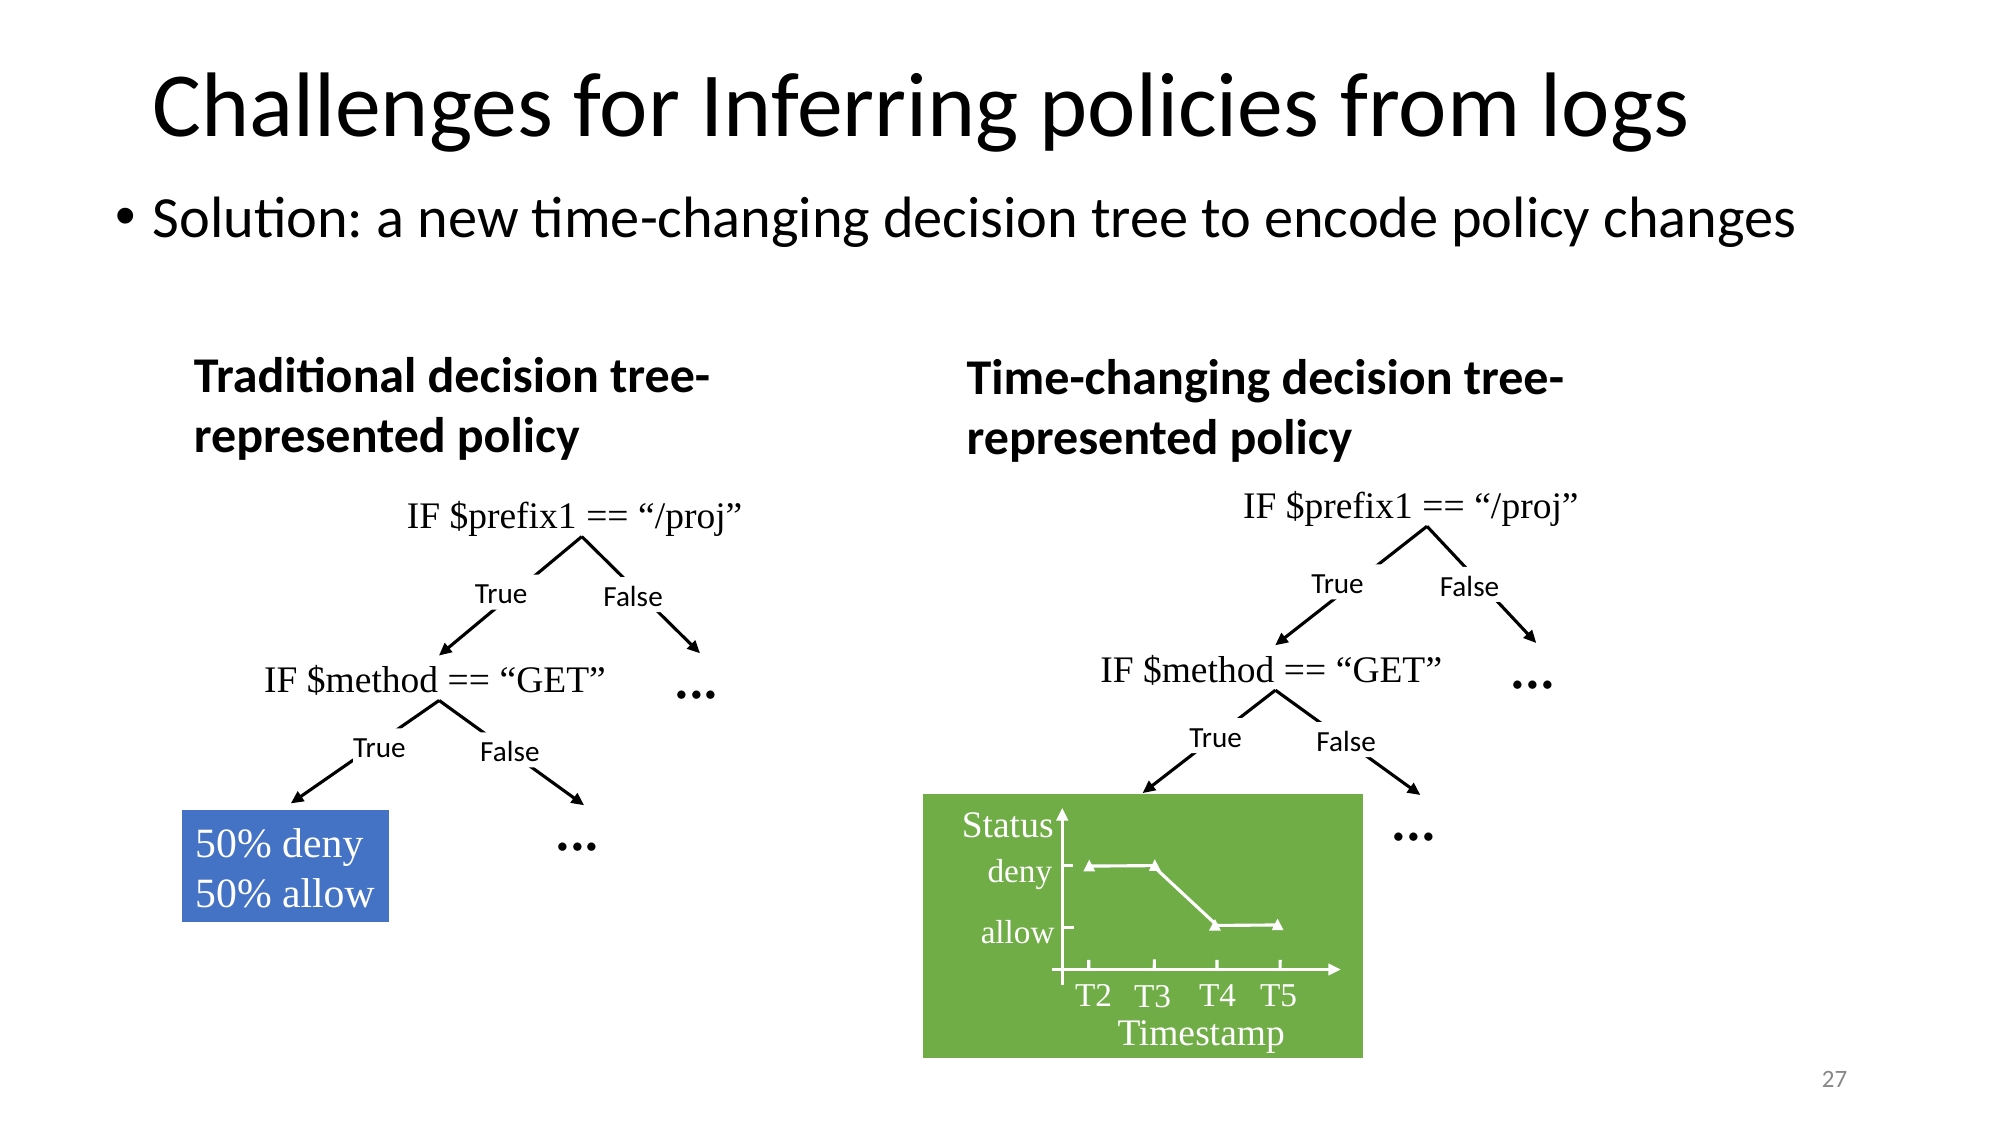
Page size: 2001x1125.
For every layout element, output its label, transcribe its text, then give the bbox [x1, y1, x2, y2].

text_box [178, 335, 783, 925]
list Solution: a new time-changing decision tree to encode policy changes [100, 180, 2000, 281]
slide_number 27 [1683, 1047, 1863, 1108]
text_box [920, 336, 1612, 1062]
title Challenges for Inferring policies from logs [137, 20, 1792, 180]
